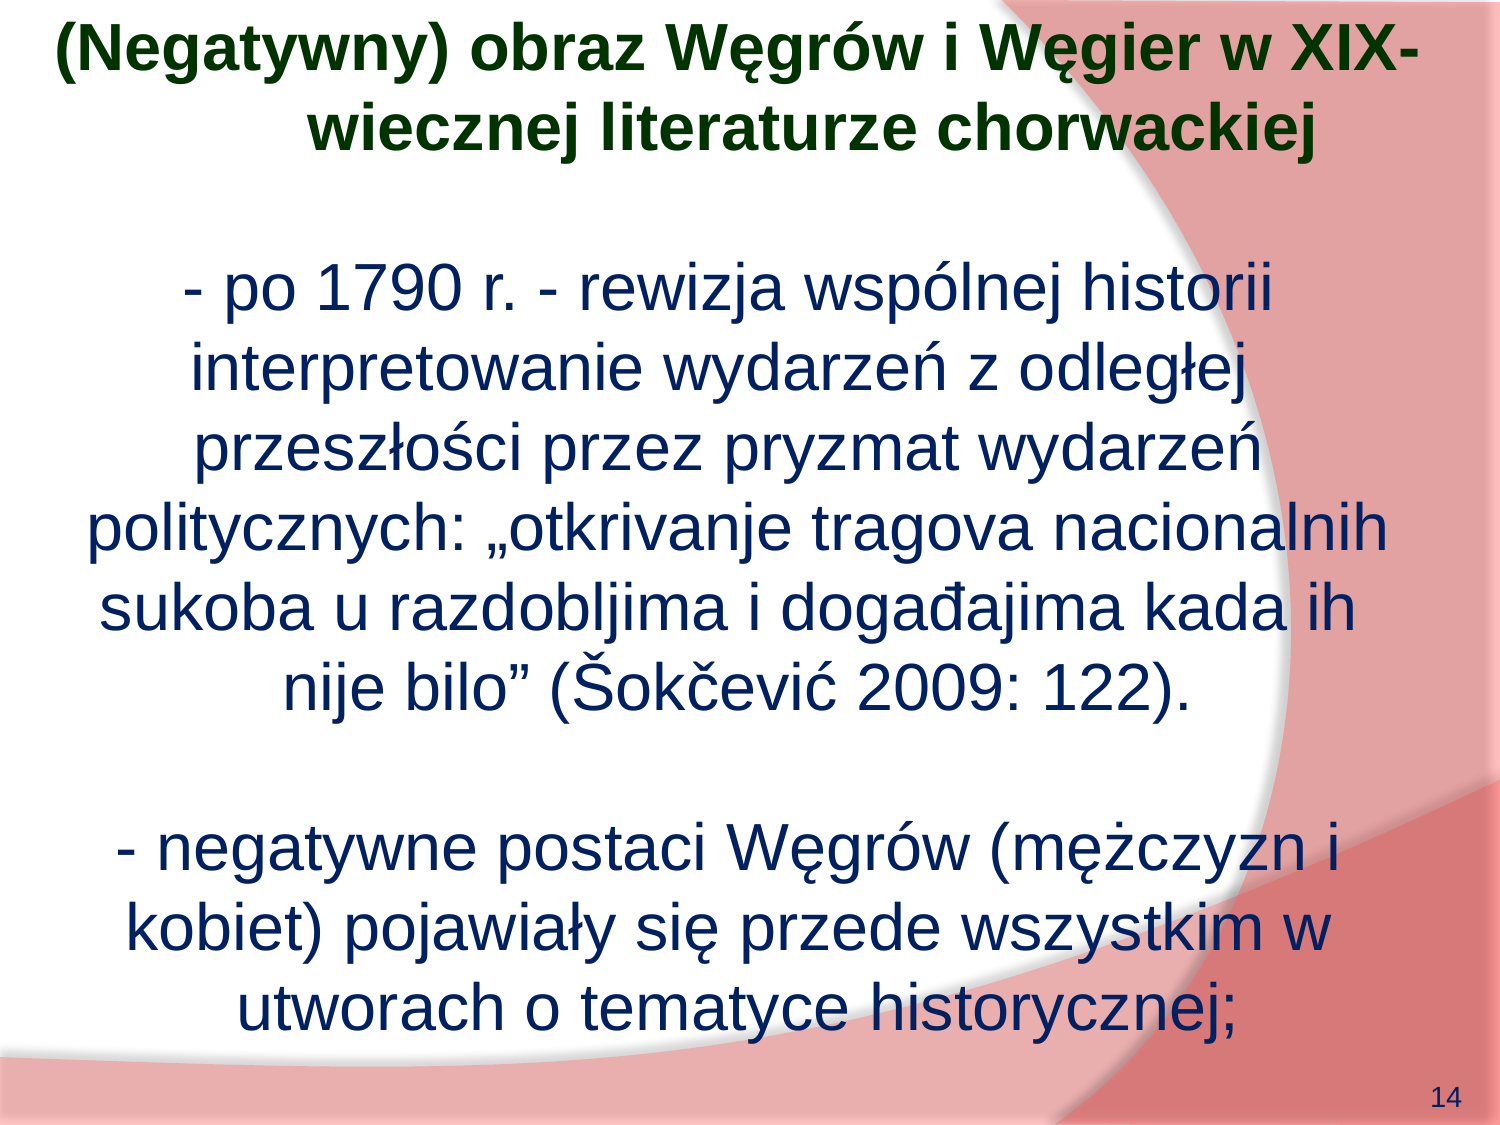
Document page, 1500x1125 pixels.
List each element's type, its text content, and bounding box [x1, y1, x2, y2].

text_box (Negatywny) obraz Węgrów i Węgier w XIX-wiecznej literaturze chorwackiej - po 1790 r. - rewizja wspólnej historii interpretowanie wydarzeń z odległej przeszłości przez pryzmat wydarzeń politycznych: „otkrivanje tragova nacionalnih sukoba u razdobljima i događajima kada ih nije bilo” (Šokčević 2009: 122). - negatywne postaci Węgrów (mężczyzn i kobiet) pojawiały się przede wszystkim w utworach o tematyce historycznej; [35, 0, 1442, 1125]
slide_number 14 [1442, 1053, 1463, 1114]
